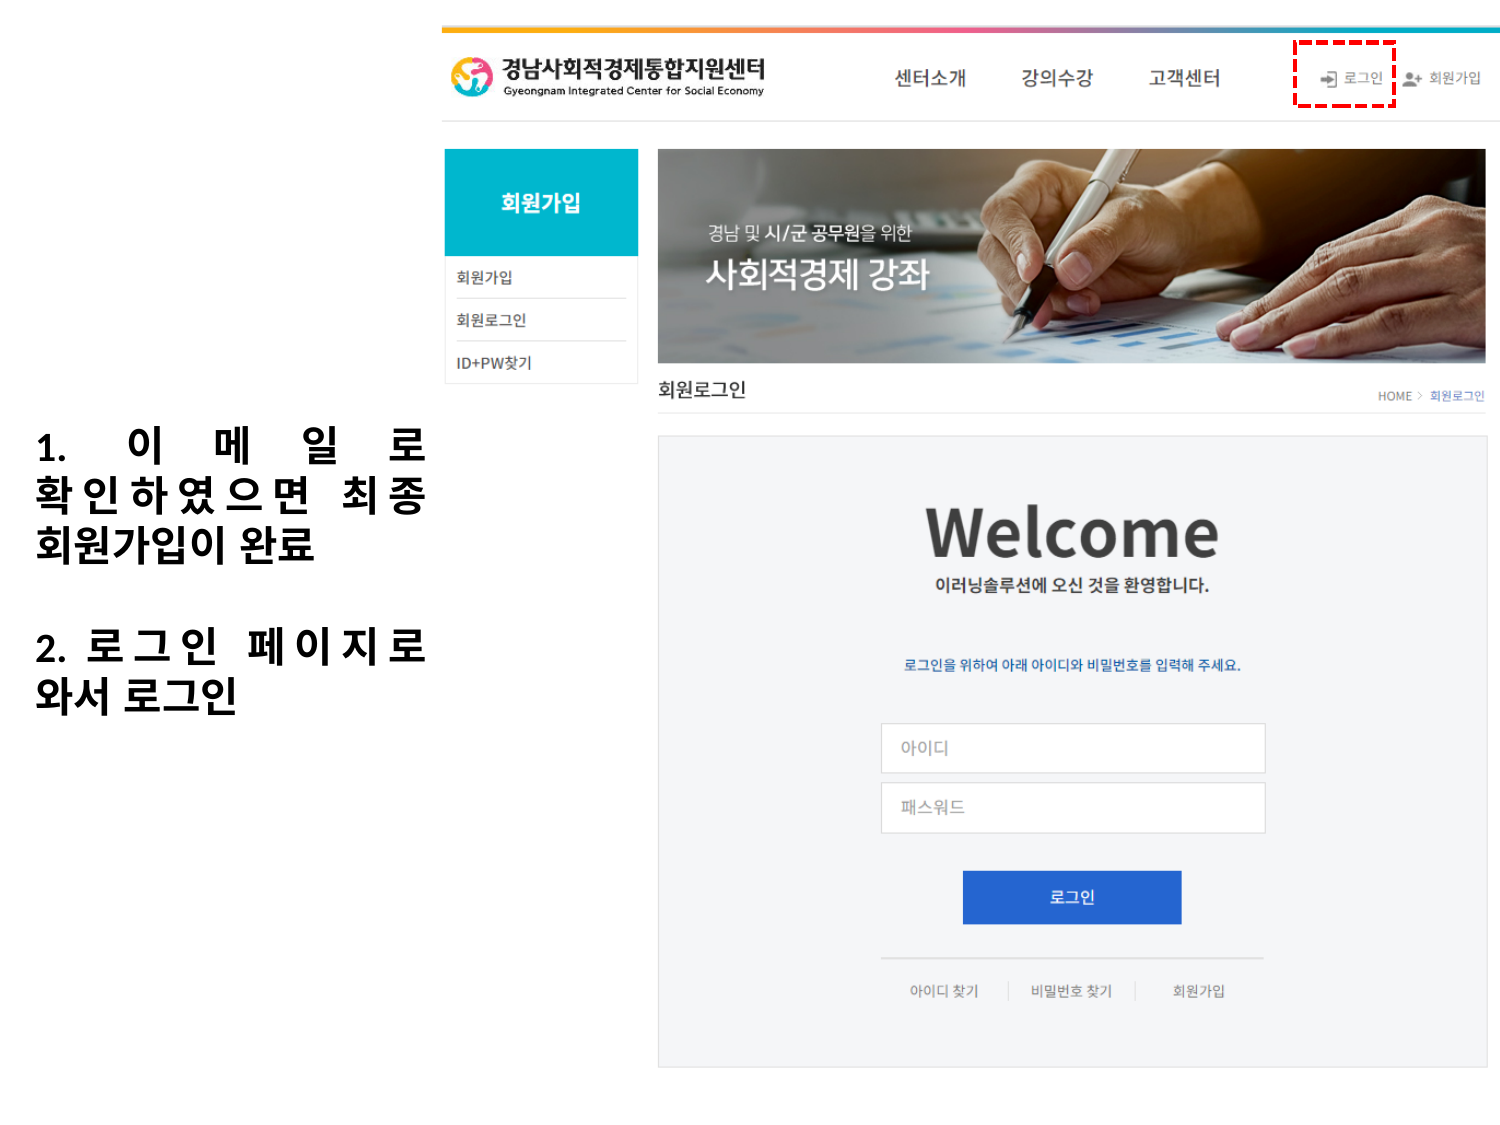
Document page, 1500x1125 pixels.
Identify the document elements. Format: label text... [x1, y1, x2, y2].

picture [441, 21, 1500, 1087]
text_box 1.이메일로 확인하였으면 최종 회원가입이 완료 2.로그인 페이지로 와서 로그인 [20, 412, 441, 728]
